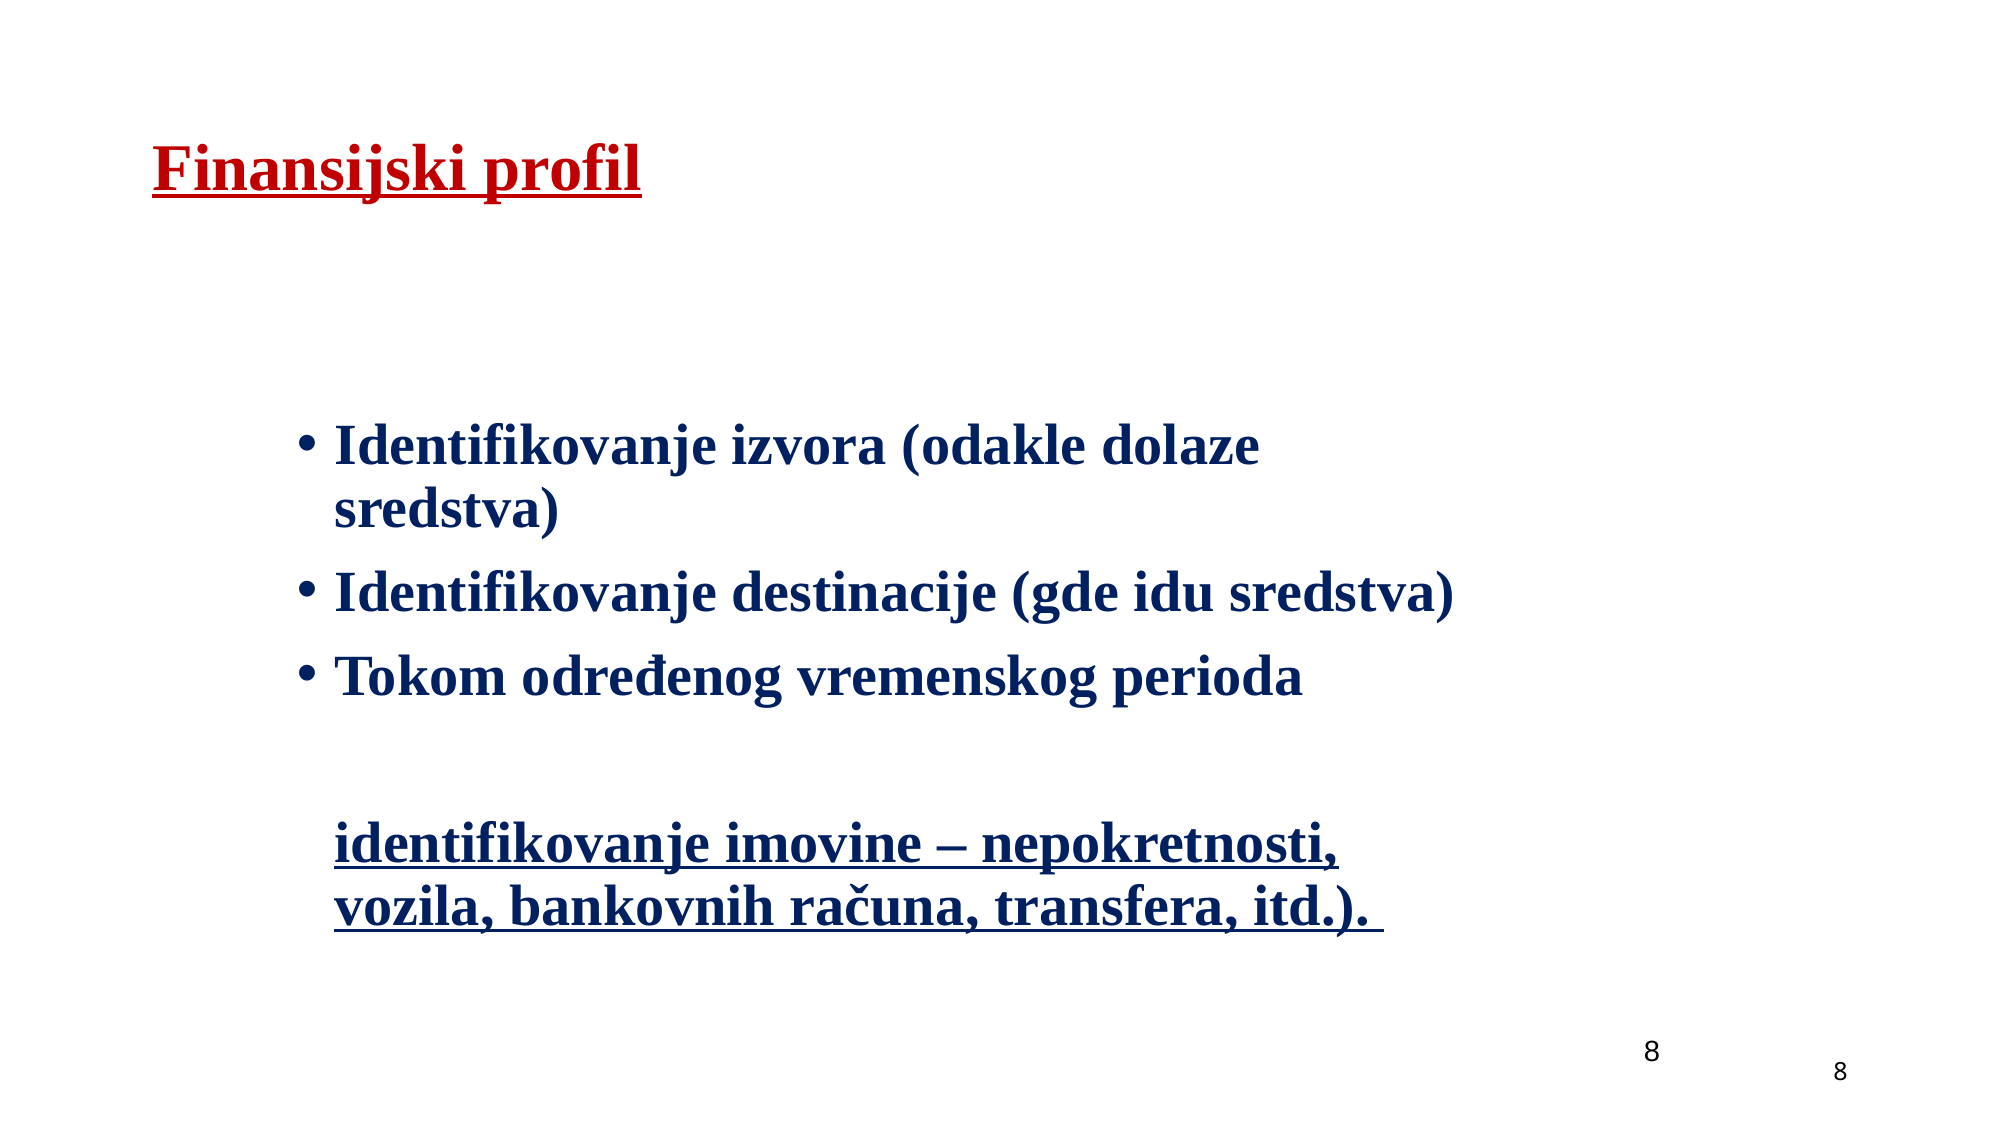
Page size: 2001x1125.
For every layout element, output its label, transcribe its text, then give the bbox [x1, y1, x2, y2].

text_box 8 [1325, 1024, 1675, 1103]
slide_number 8 [1675, 1042, 1863, 1103]
list Identifikovanje izvora (odakle dolaze sredstva) Identifikovanje destinacije (gde idu sredstva) Tokom određenog vremenskog perioda identifikovanje imovine – nepokretnosti, vozila, bankovnih računa, transfera, itd.). [281, 406, 1505, 958]
title Finansijski profil [137, 59, 1863, 278]
